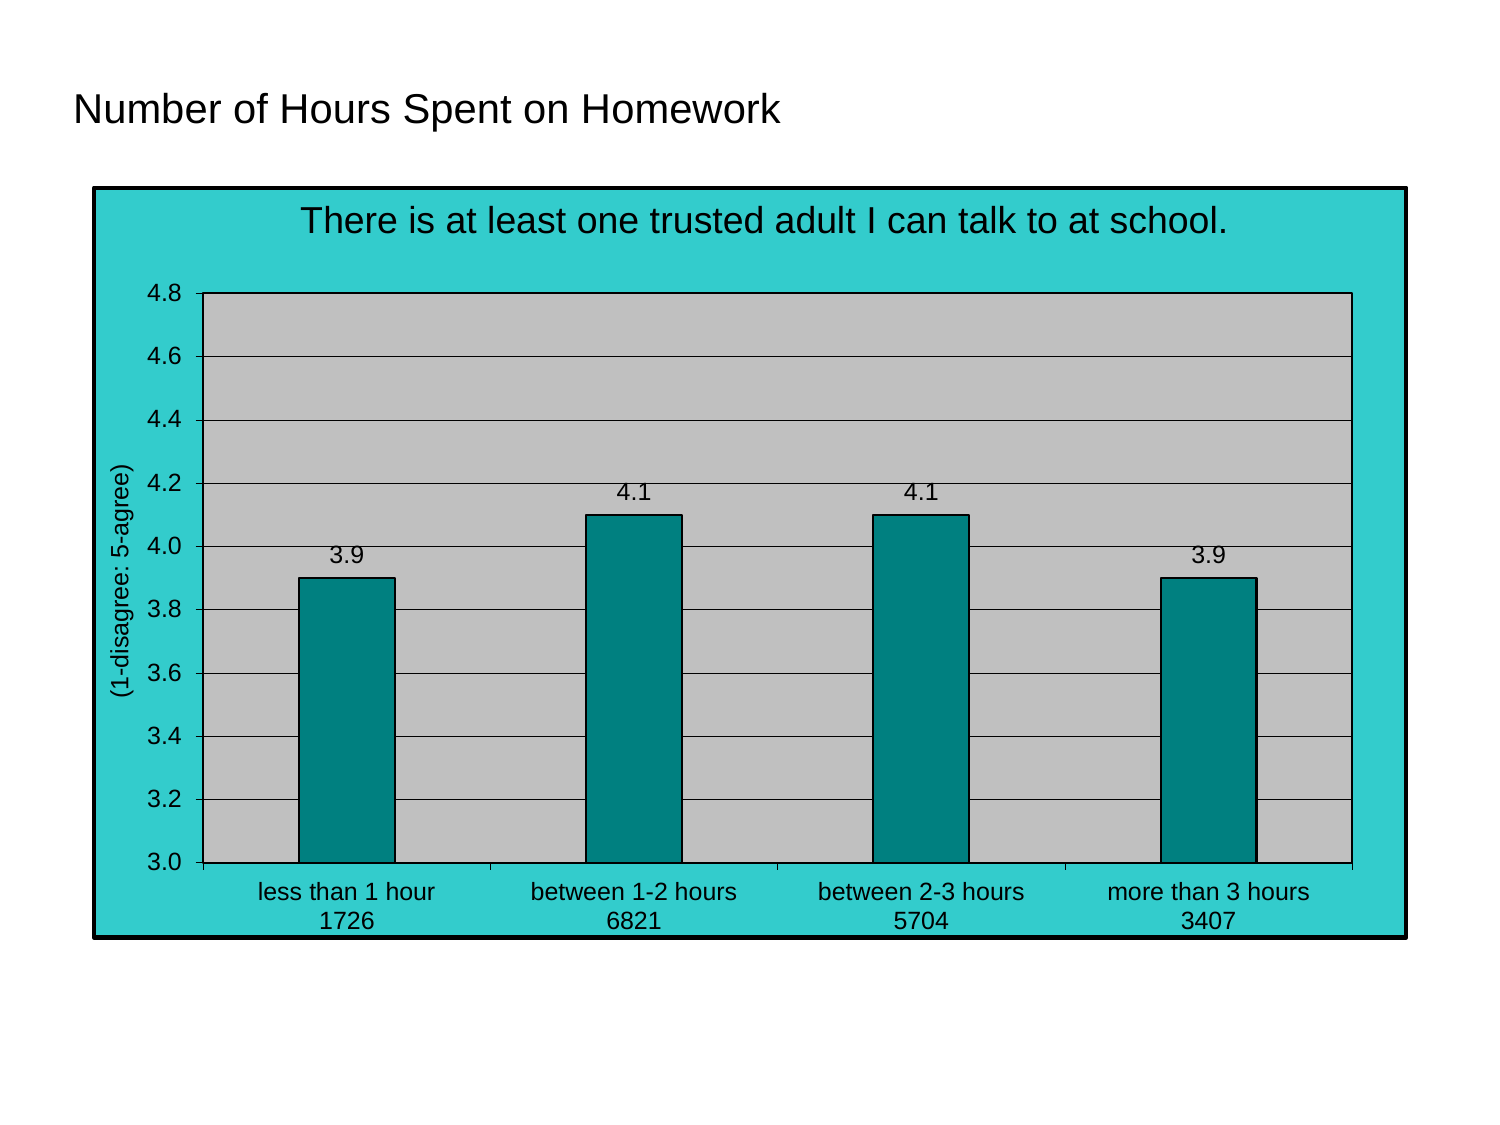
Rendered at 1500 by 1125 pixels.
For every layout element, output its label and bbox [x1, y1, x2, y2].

picture [91, 185, 1409, 940]
